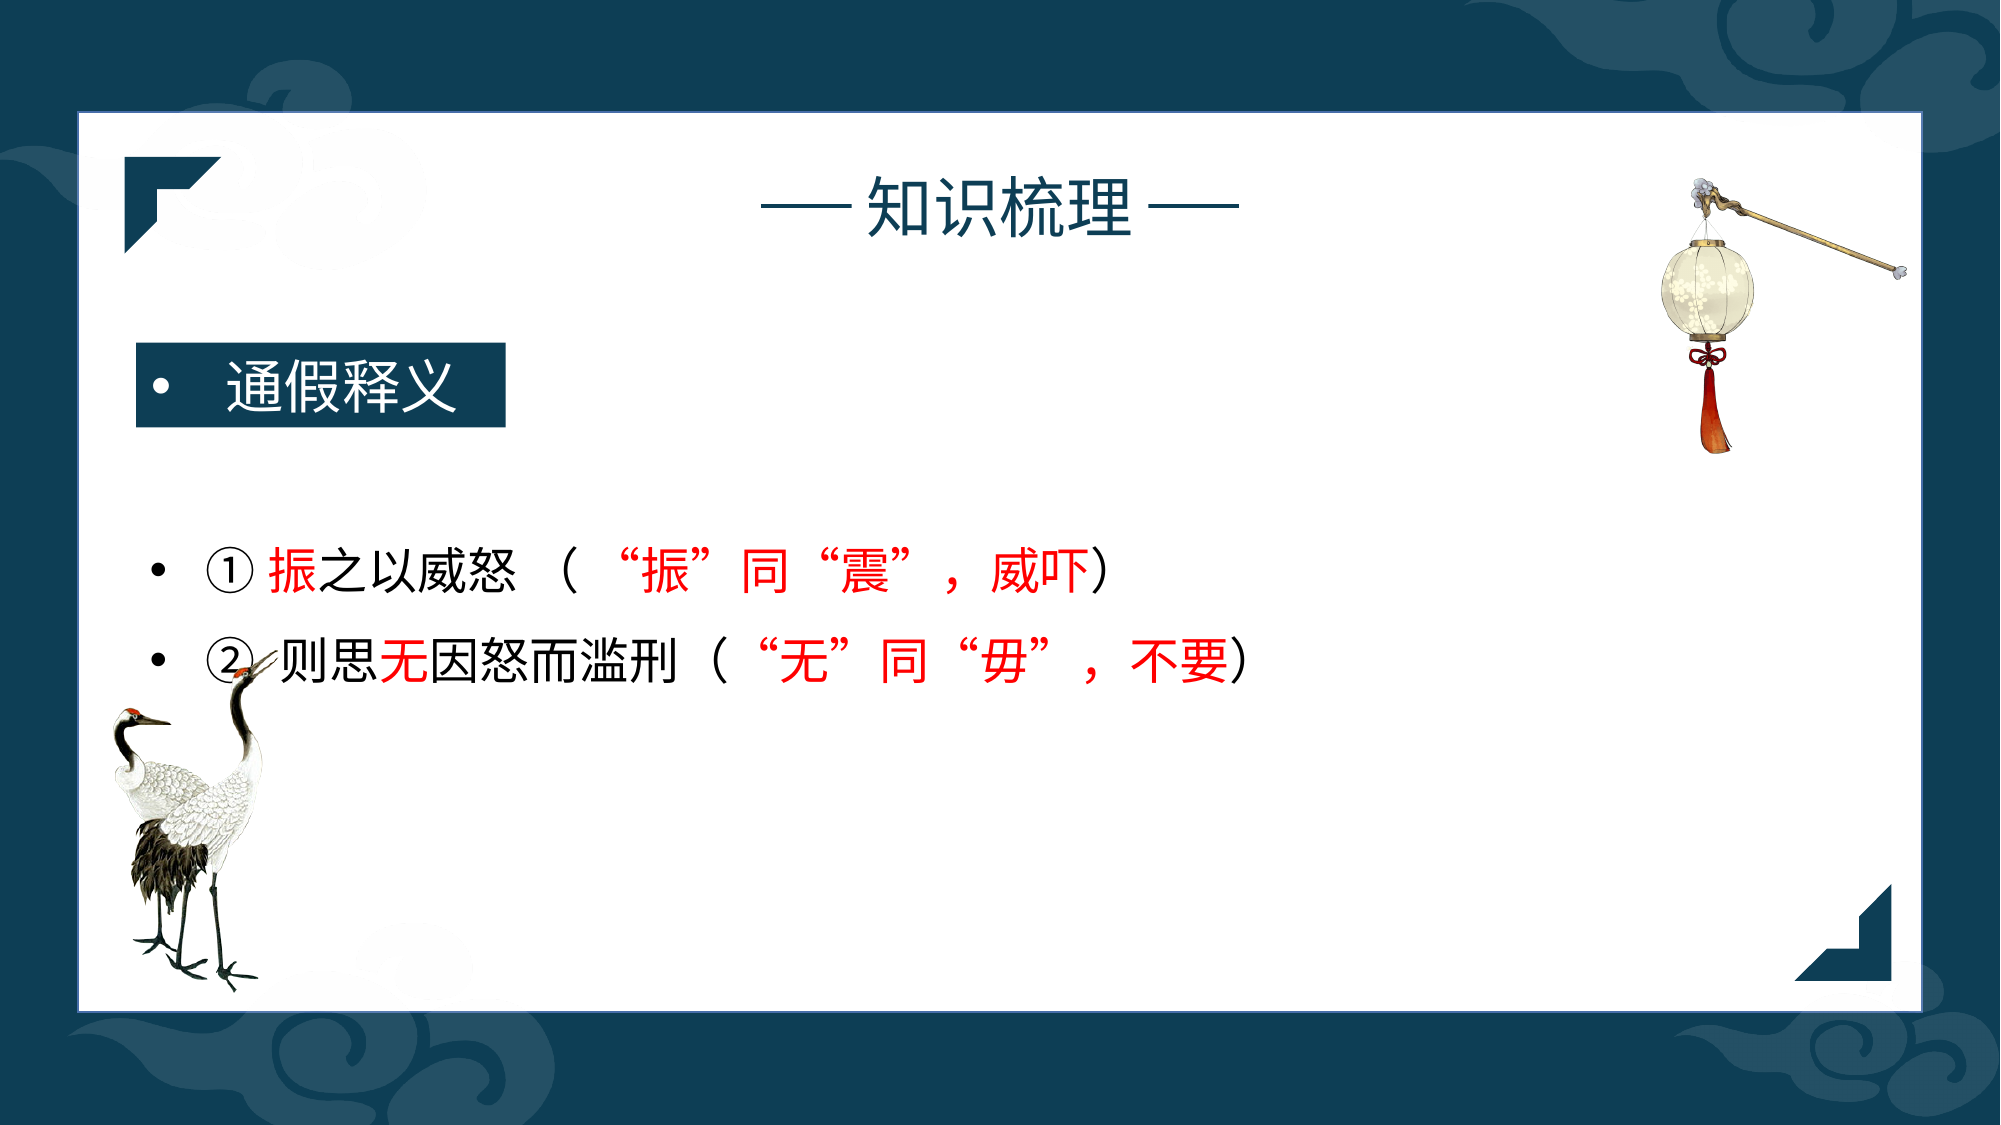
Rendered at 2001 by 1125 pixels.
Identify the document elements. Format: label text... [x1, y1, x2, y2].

text_box 知识梳理 [851, 206, 1149, 253]
picture [1443, 0, 2000, 480]
text_box 通假释义 [136, 342, 506, 428]
picture [26, 481, 592, 1125]
picture [0, 0, 460, 409]
text_box [77, 111, 1923, 1013]
text_box ①振之以威怒 （ “振”同“震”，威吓） ② 则思无因怒而滥刑（“无”同“毋”，不要） [383, 502, 1865, 697]
picture [1662, 858, 2000, 1125]
text_box 知识梳理 [851, 157, 1149, 205]
